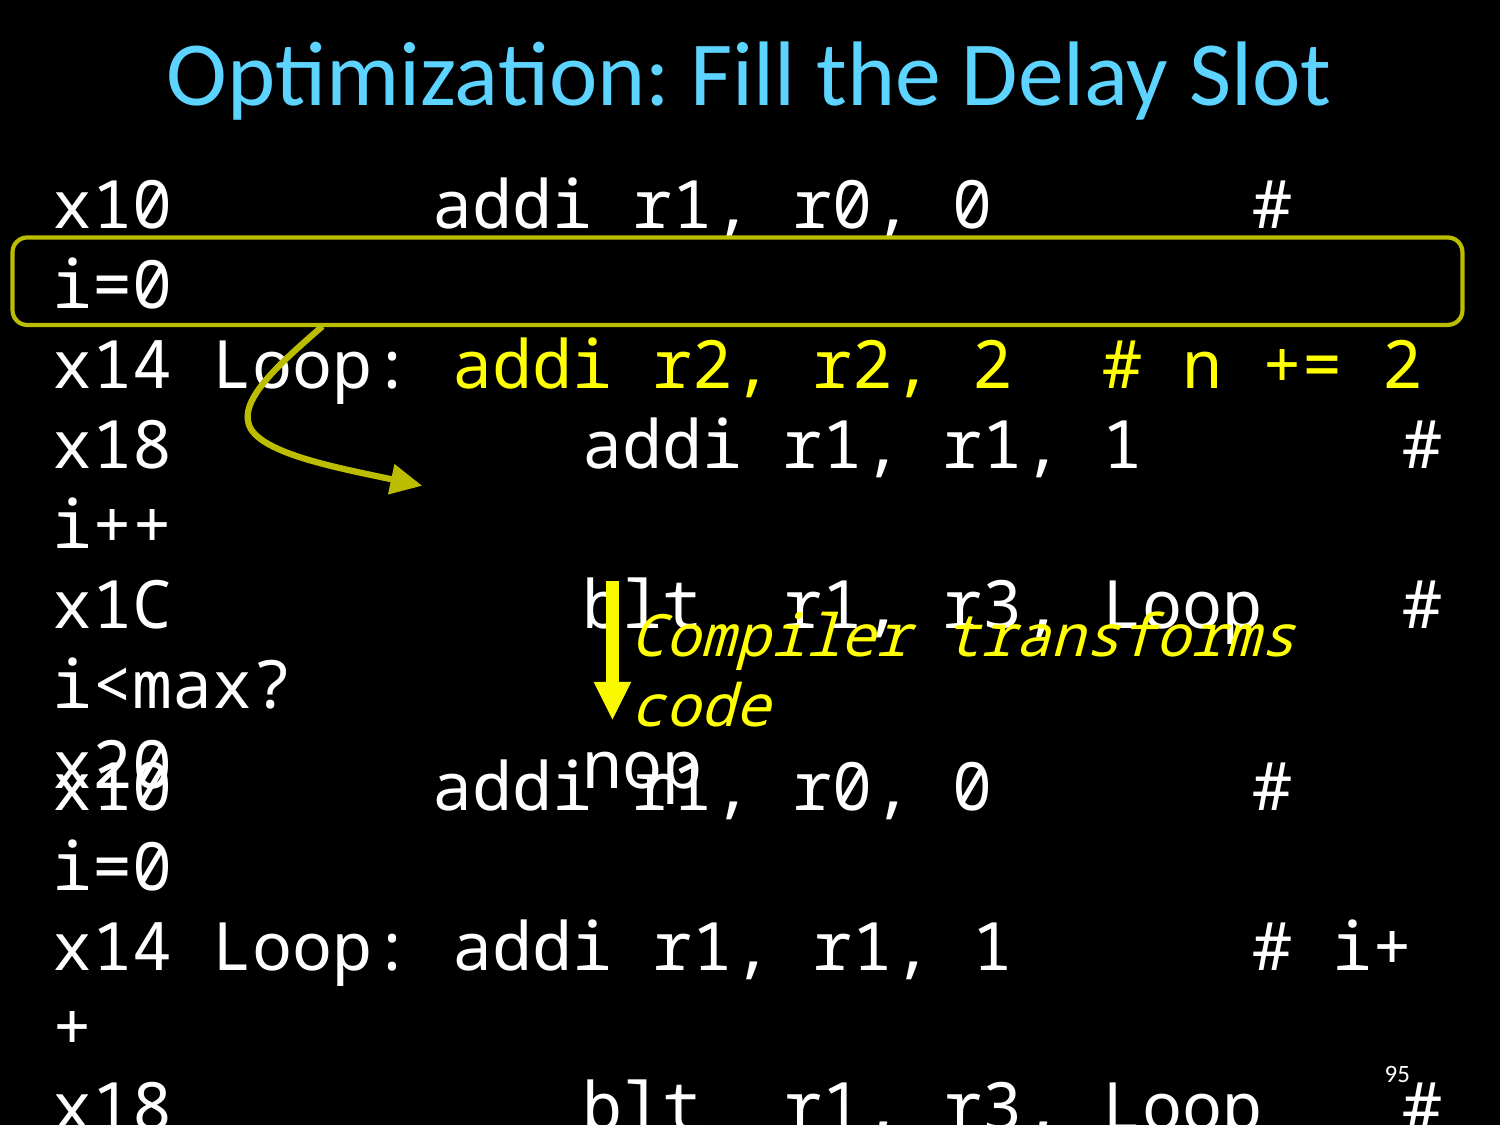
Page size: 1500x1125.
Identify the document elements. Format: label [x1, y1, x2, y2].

title [37, 24, 1463, 113]
text_box [10, 137, 1465, 1125]
